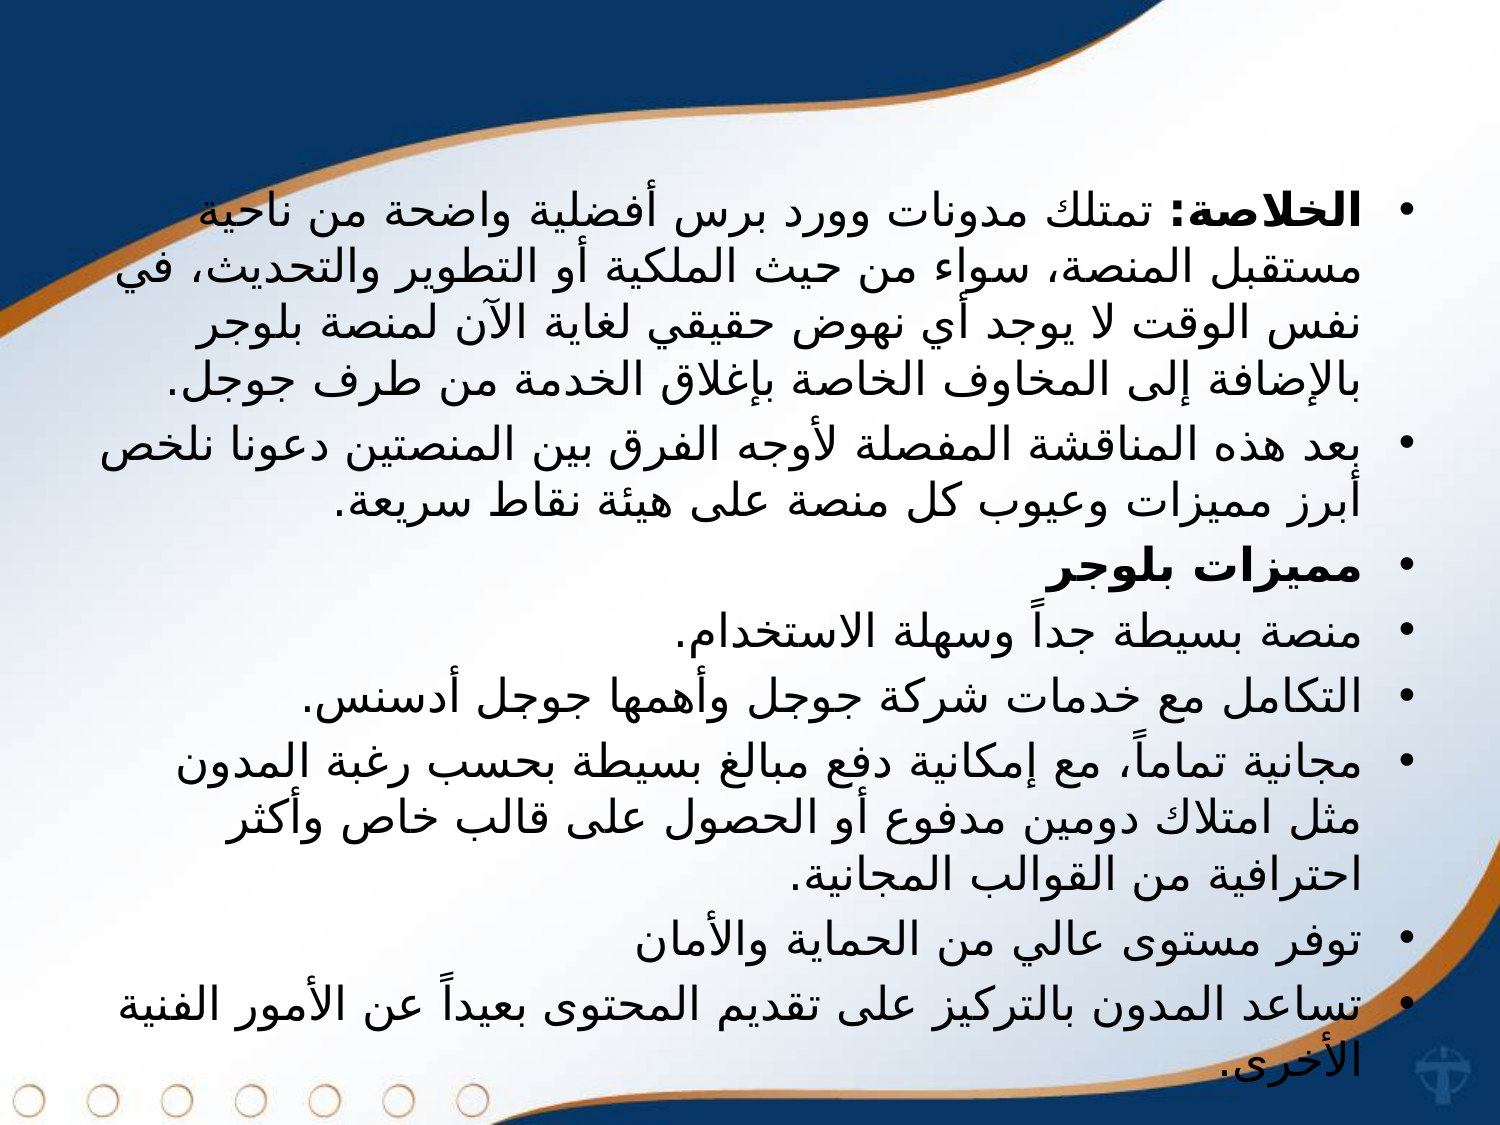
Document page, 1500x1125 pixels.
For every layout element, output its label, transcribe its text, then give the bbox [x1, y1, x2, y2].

list الخلاصة: تمتلك مدونات وورد برس أفضلية واضحة من ناحية مستقبل المنصة، سواء من حيث الملكية أو التطوير والتحديث، في نفس الوقت لا يوجد أي نهوض حقيقي لغاية الآن لمنصة بلوجر بالإضافة إلى المخاوف الخاصة بإغلاق الخدمة من طرف جوجل. بعد هذه المناقشة المفصلة لأوجه الفرق بين المنصتين دعونا نلخص أبرز مميزات وعيوب كل منصة على هيئة نقاط سريعة. مميزات بلوجر منصة بسيطة جداً وسهلة الاستخدام. التكامل مع خدمات شركة جوجل وأهمها جوجل أدسنس. مجانية تماماً، مع إمكانية دفع مبالغ بسيطة بحسب رغبة المدون مثل امتلاك دومين مدفوع أو الحصول على قالب خاص وأكثر احترافية من القوالب المجانية. توفر مستوى عالي من الحماية والأمان تساعد المدون بالتركيز على تقديم المحتوى بعيداً عن الأمور الفنية الأخرى. [75, 172, 1425, 1106]
picture [0, 0, 1500, 1125]
